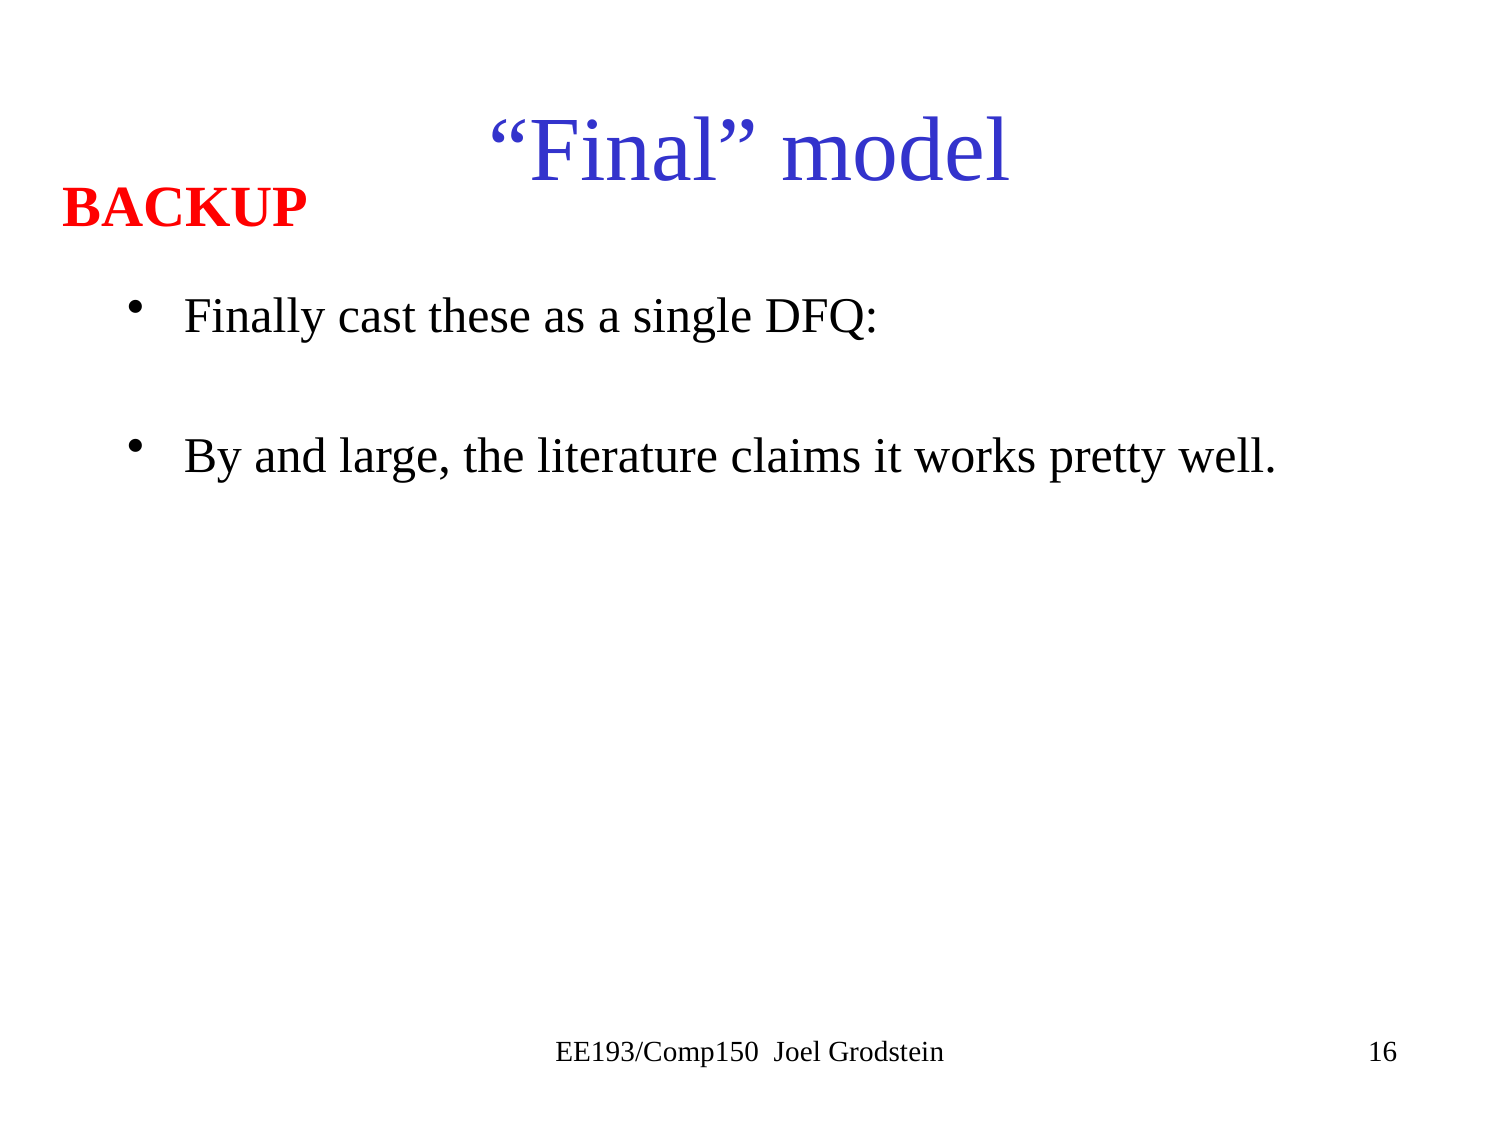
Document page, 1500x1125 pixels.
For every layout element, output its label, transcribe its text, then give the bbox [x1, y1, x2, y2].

footer EE193/Comp150 Joel Grodstein [512, 1024, 988, 1101]
text_box BACKUP [48, 160, 362, 246]
title “Final” model [112, 50, 1388, 238]
